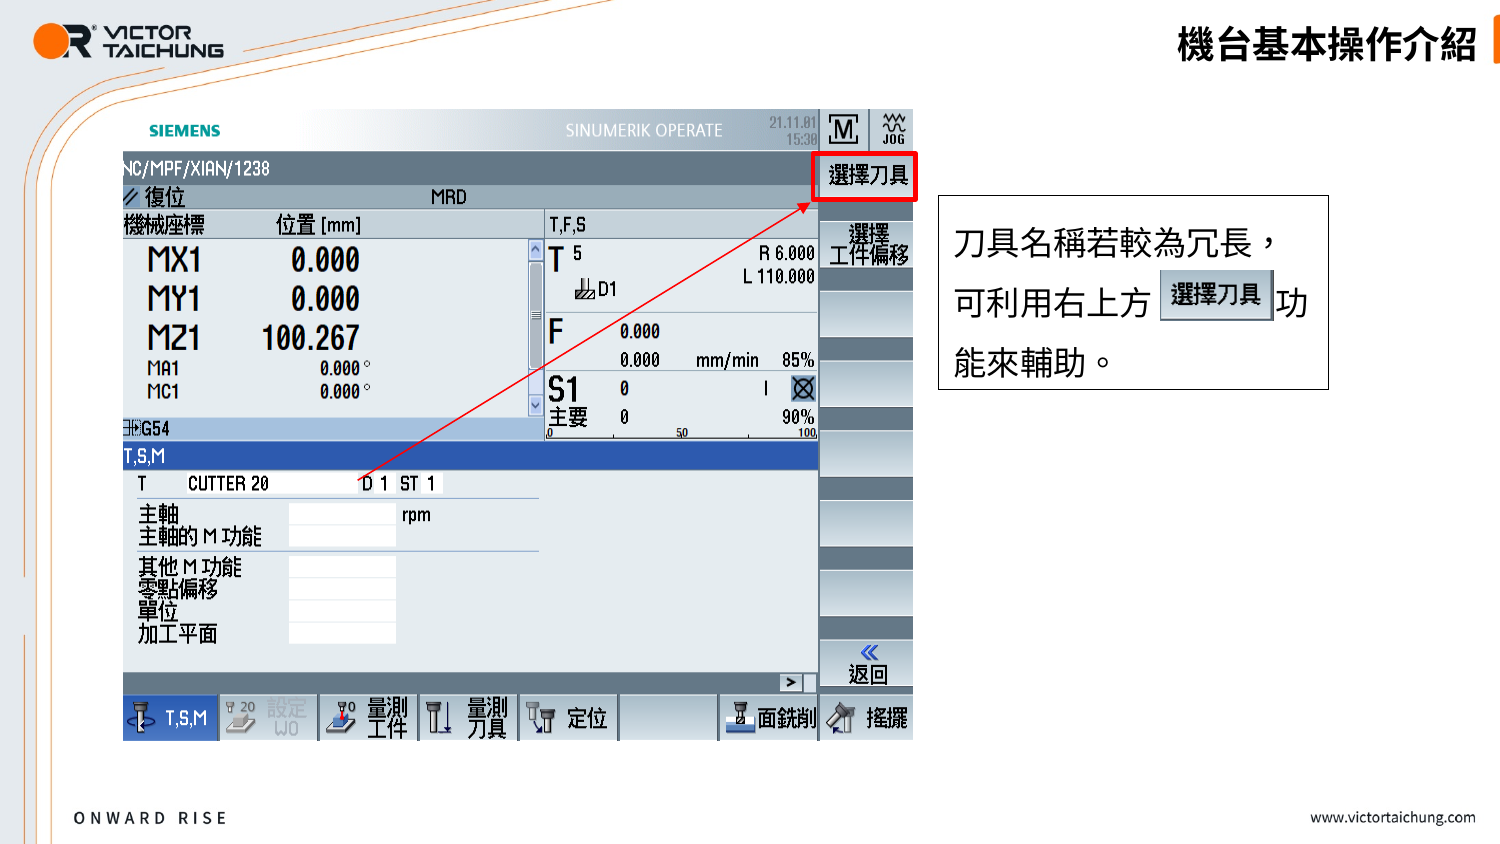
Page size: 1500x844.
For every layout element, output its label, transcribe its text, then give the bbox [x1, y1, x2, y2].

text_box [123, 109, 916, 742]
title 機台基本操作介紹 [565, 16, 1493, 70]
text_box 刀具名稱若較為冗長，可利用右上方 功能來輔助。 [938, 195, 1329, 390]
picture [0, 0, 1500, 844]
